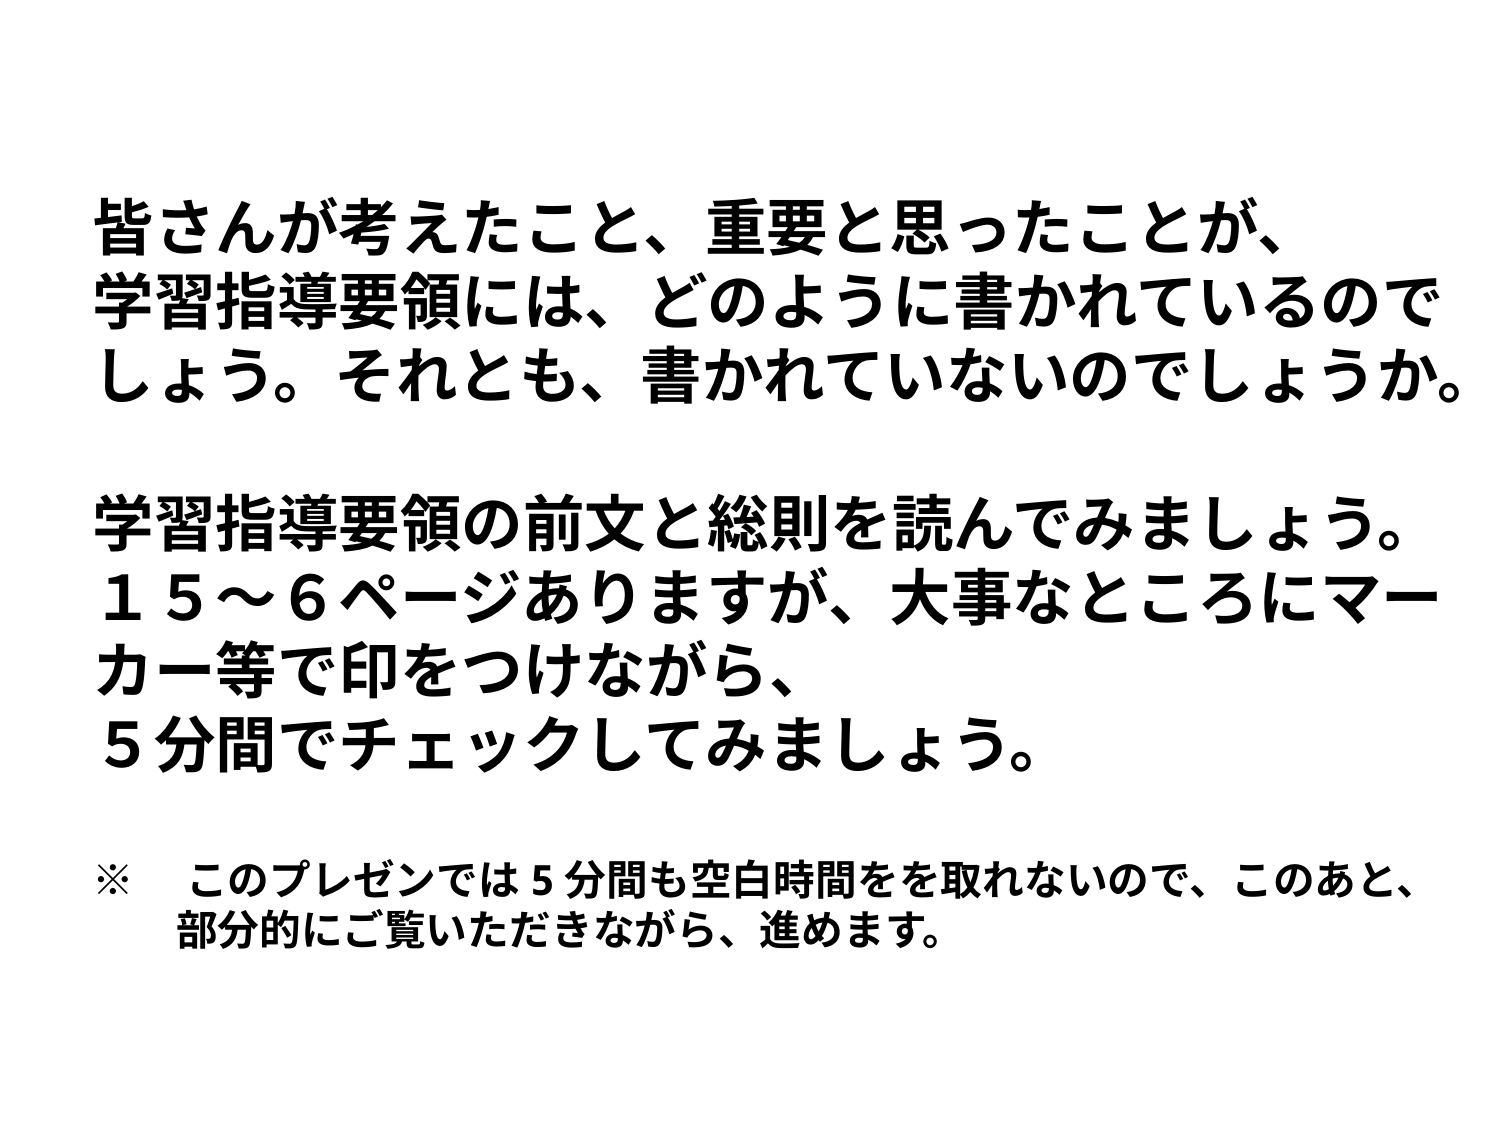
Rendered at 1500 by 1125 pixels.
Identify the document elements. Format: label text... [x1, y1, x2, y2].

text_box 皆さんが考えたこと、重要と思ったことが、 学習指導要領には、どのように書かれているので しょう。それとも、書かれていないのでしょうか。 学習指導要領の前文と総則を読んでみましょう。 １５～６ページありますが、大事なところにマーカー等で印をつけながら、 ５分間でチェックしてみましょう。 ※ このプレゼンでは5分間も空白時間をを取れないので、このあと、 部分的にご覧いただきながら、進めます。 [77, 182, 1483, 962]
